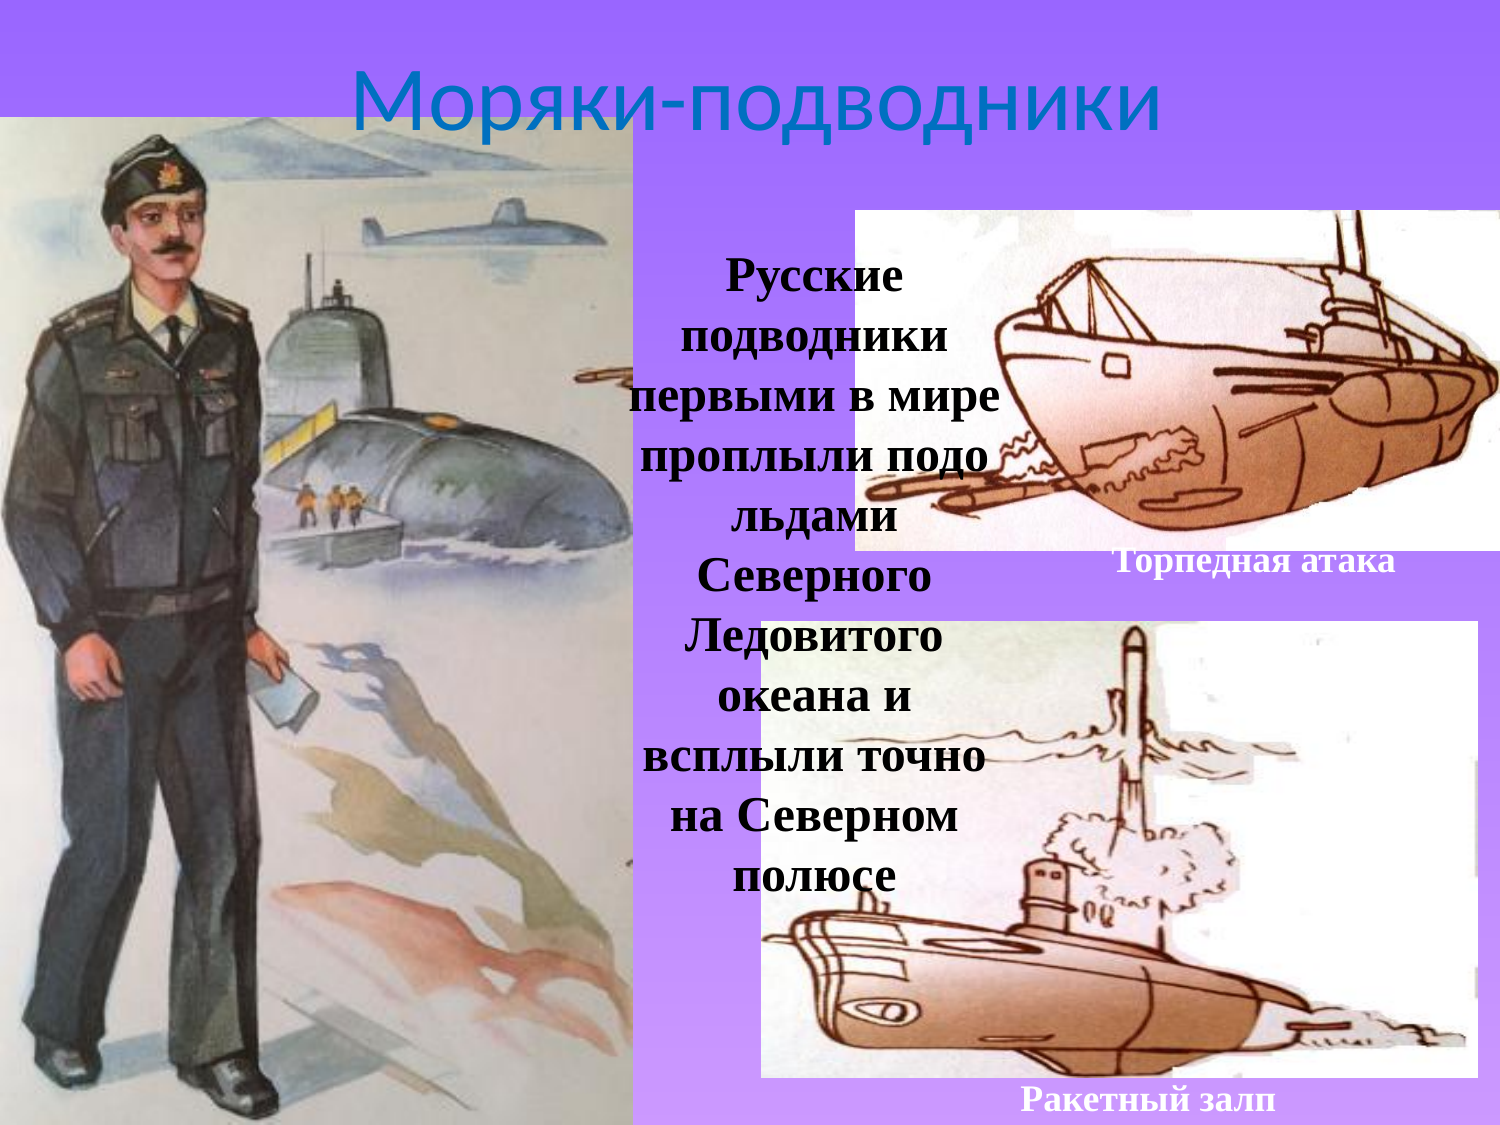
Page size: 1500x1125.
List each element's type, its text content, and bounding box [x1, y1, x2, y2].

picture [0, 116, 633, 1125]
picture [761, 620, 1478, 1079]
text_box Ракетный залп [855, 1087, 1442, 1125]
title Моряки-подводники [82, 0, 1432, 188]
text_box Русские подводники первыми в мире проплыли подо льдами Северного Ледовитого океана и всплыли точно на Северном полюсе [637, 234, 1020, 910]
text_box Торпедная атака [1078, 559, 1430, 588]
picture [855, 210, 1500, 552]
